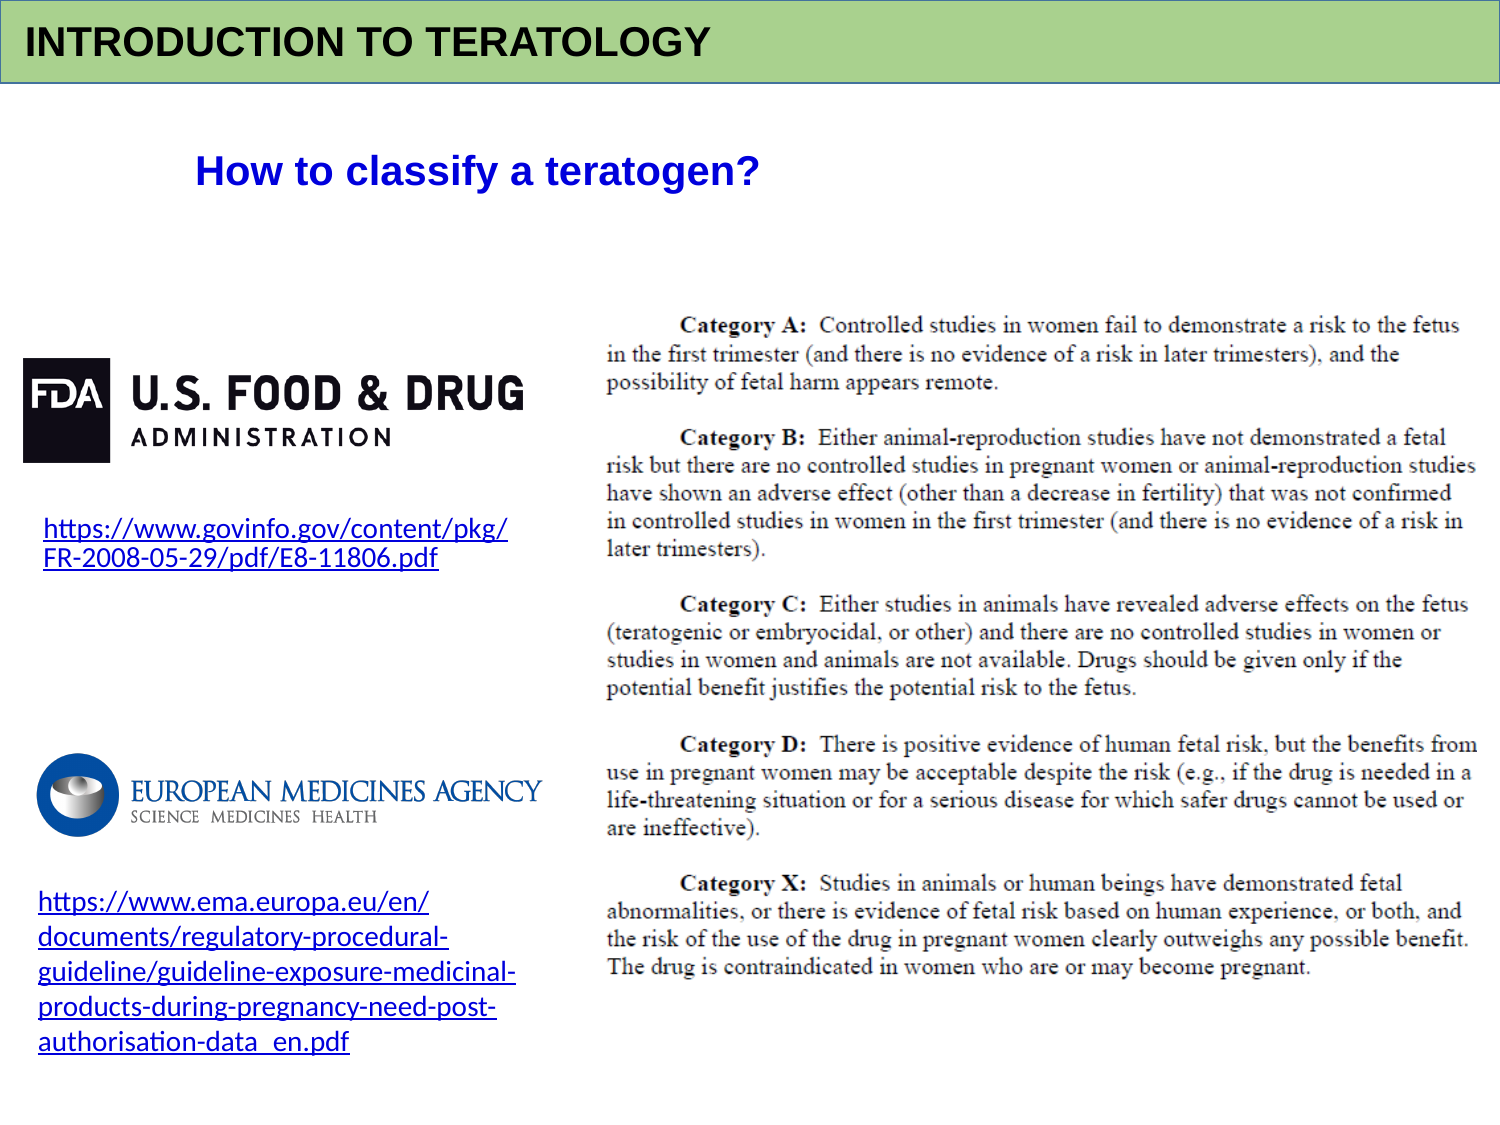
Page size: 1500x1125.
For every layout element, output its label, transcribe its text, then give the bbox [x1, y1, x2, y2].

text_box INTRODUCTION TO TERATOLOGY [10, 7, 727, 72]
picture [587, 289, 1477, 1003]
text_box https://www.ema.europa.eu/en/documents/regulatory-procedural-guideline/guideline-exposure-medicinal-products-during-pregnancy-need-post-authorisation-data_en.pdf [23, 874, 583, 1065]
picture [23, 744, 559, 847]
picture [23, 350, 531, 472]
text_box https://www.govinfo.gov/content/pkg/FR-2008-05-29/pdf/E8-11806.pdf [28, 501, 536, 552]
text_box How to classify a teratogen? [0, 136, 957, 202]
text_box [0, 0, 1500, 84]
